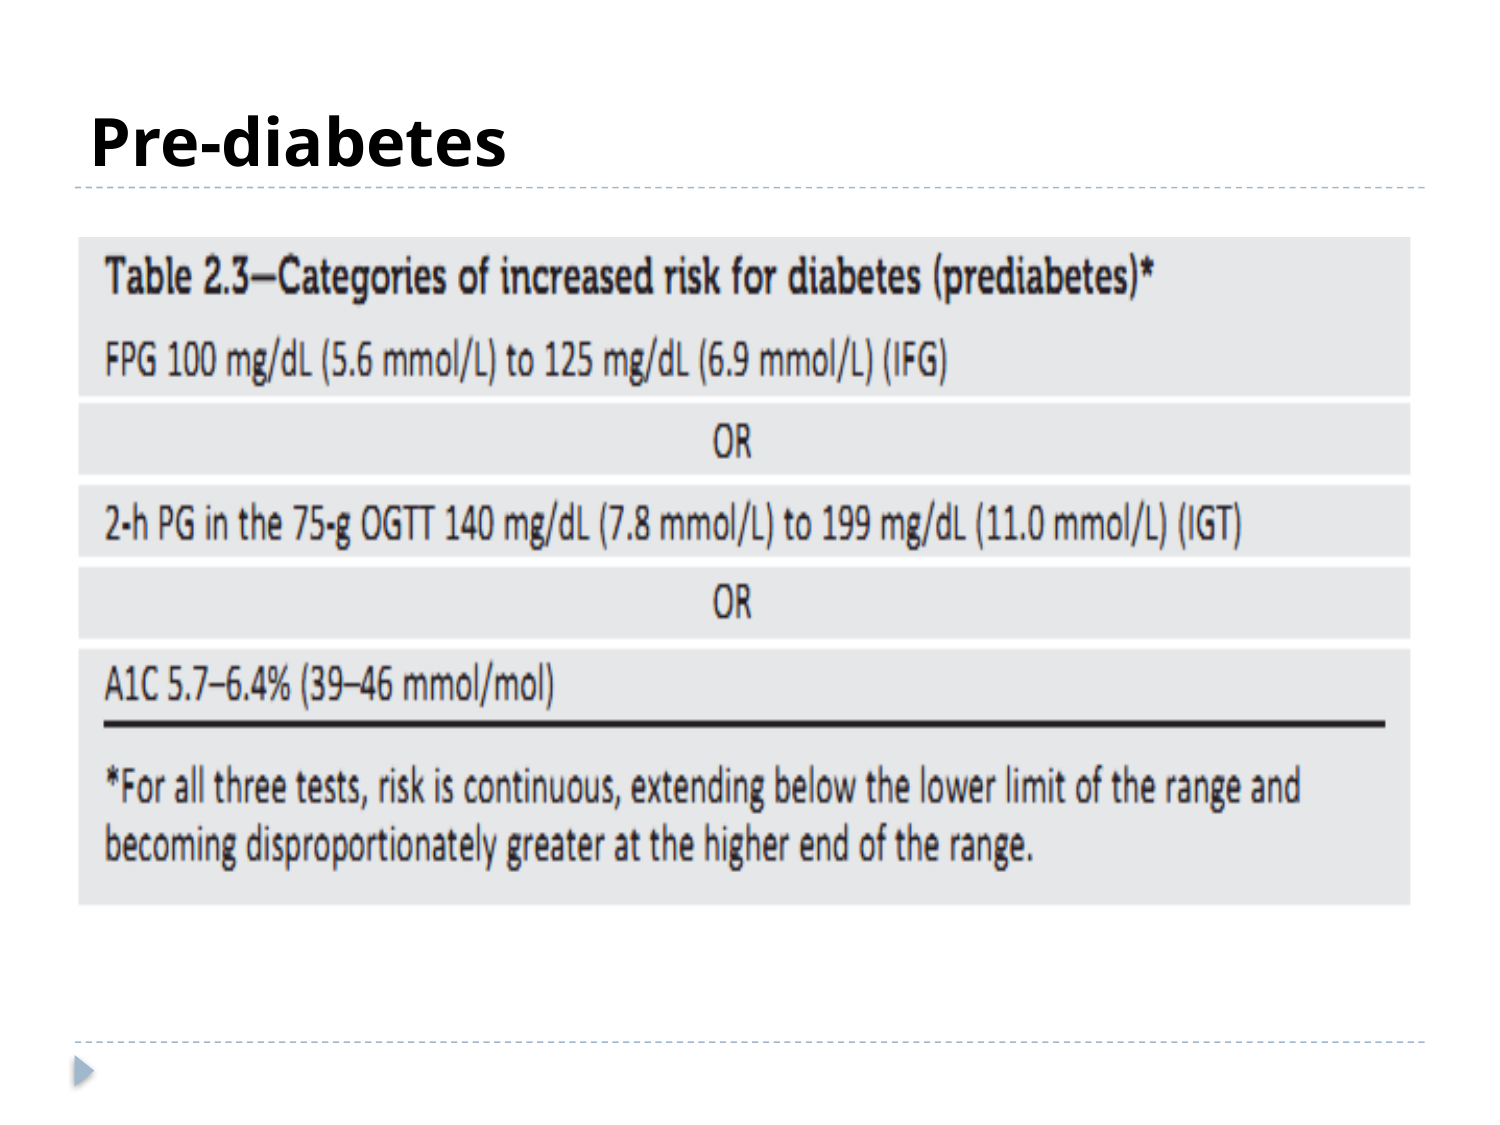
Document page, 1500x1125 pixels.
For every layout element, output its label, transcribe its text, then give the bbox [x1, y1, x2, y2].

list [74, 237, 1413, 913]
title Pre-diabetes [75, 24, 1425, 188]
